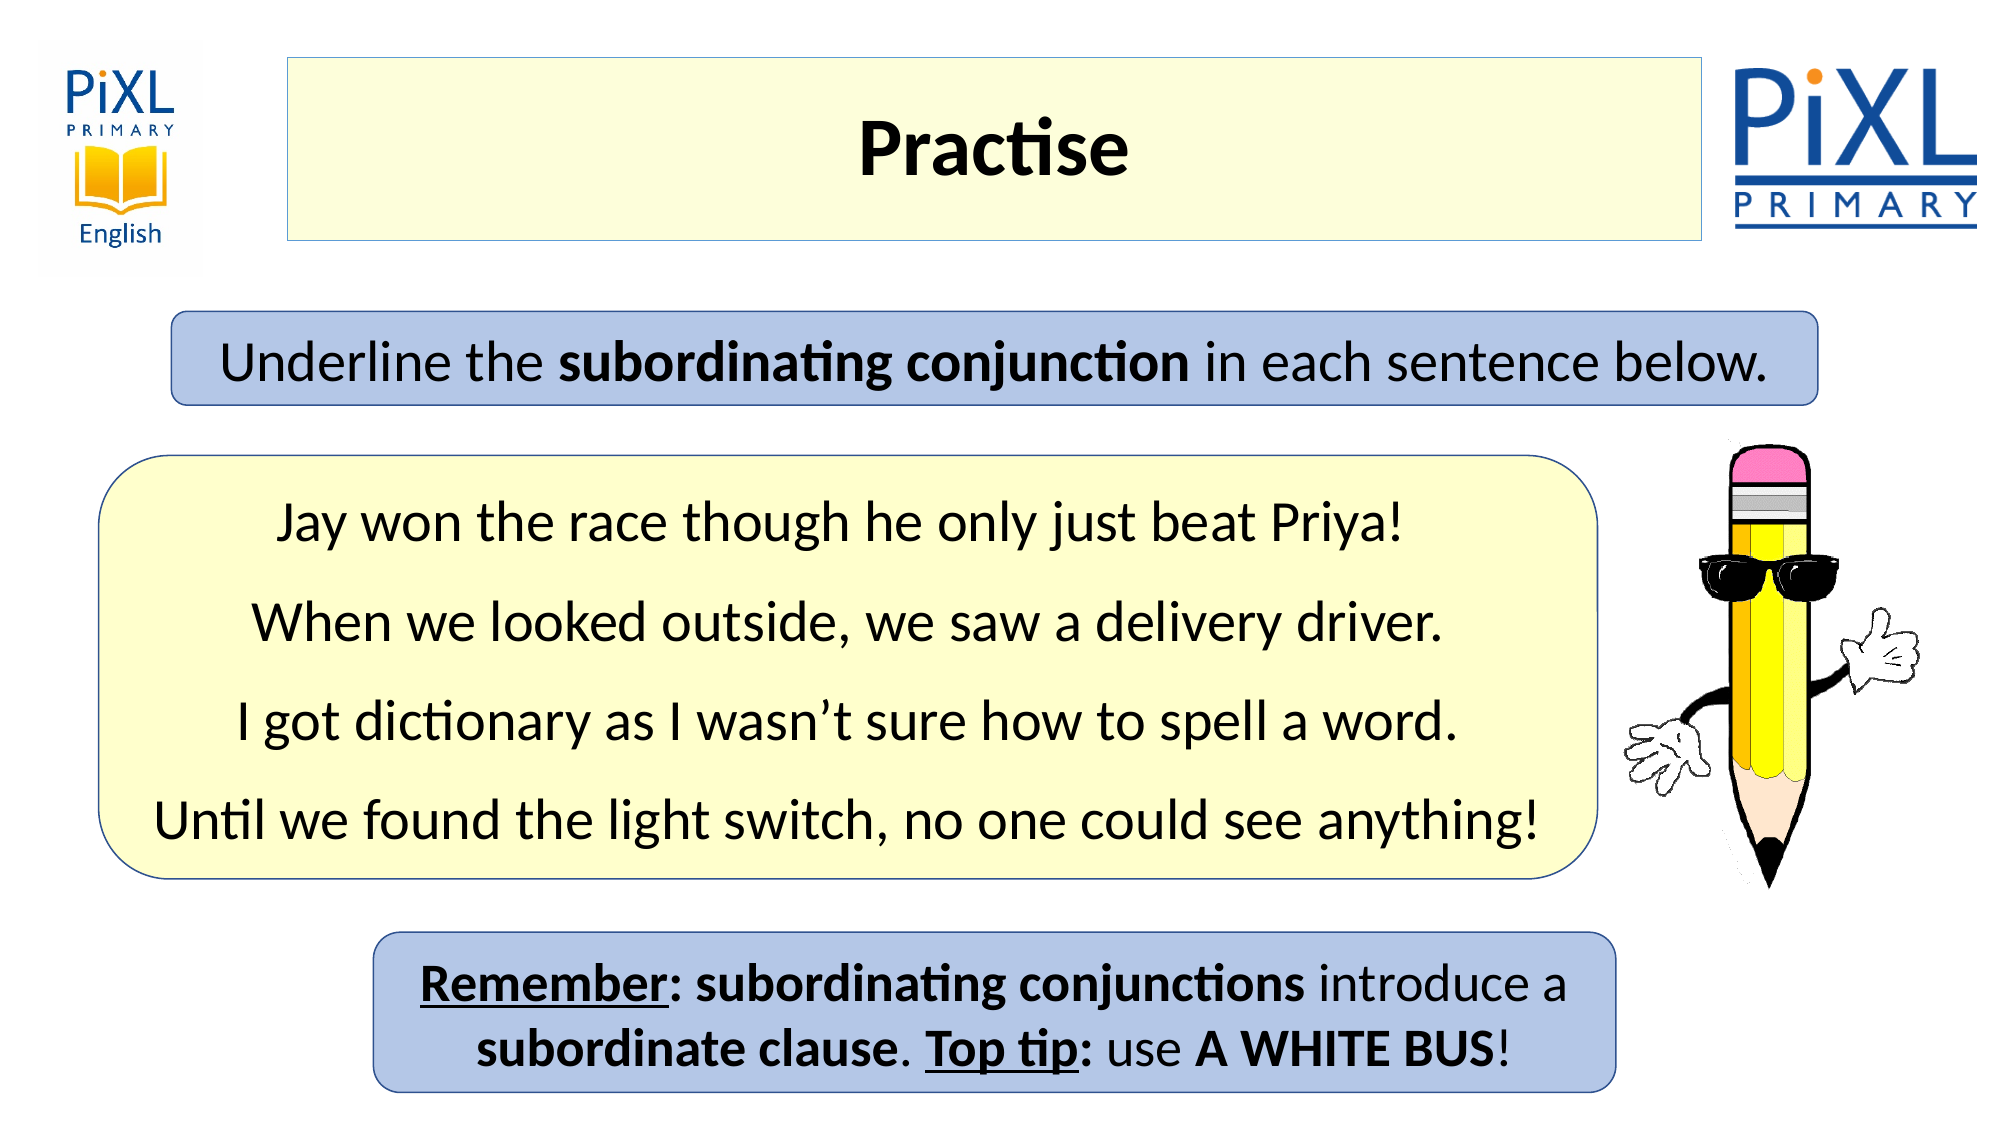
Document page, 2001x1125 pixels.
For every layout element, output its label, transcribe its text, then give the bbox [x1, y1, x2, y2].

text_box Underline the subordinating conjunction in each sentence below. [171, 311, 1818, 406]
text_box Jay won the race though he only just beat Priya! When we looked outside, we saw a delivery driver. I got dictionary as I wasn’t sure how to spell a word. Until we found the light switch, no one could see anything! [98, 455, 1598, 879]
text_box Remember: subordinating conjunctions introduce a subordinate clause. Top tip: use A WHITE BUS! [373, 932, 1616, 1093]
picture [1735, 68, 1977, 229]
picture [1615, 439, 1923, 895]
title Practise [287, 57, 1702, 241]
picture [37, 40, 203, 277]
